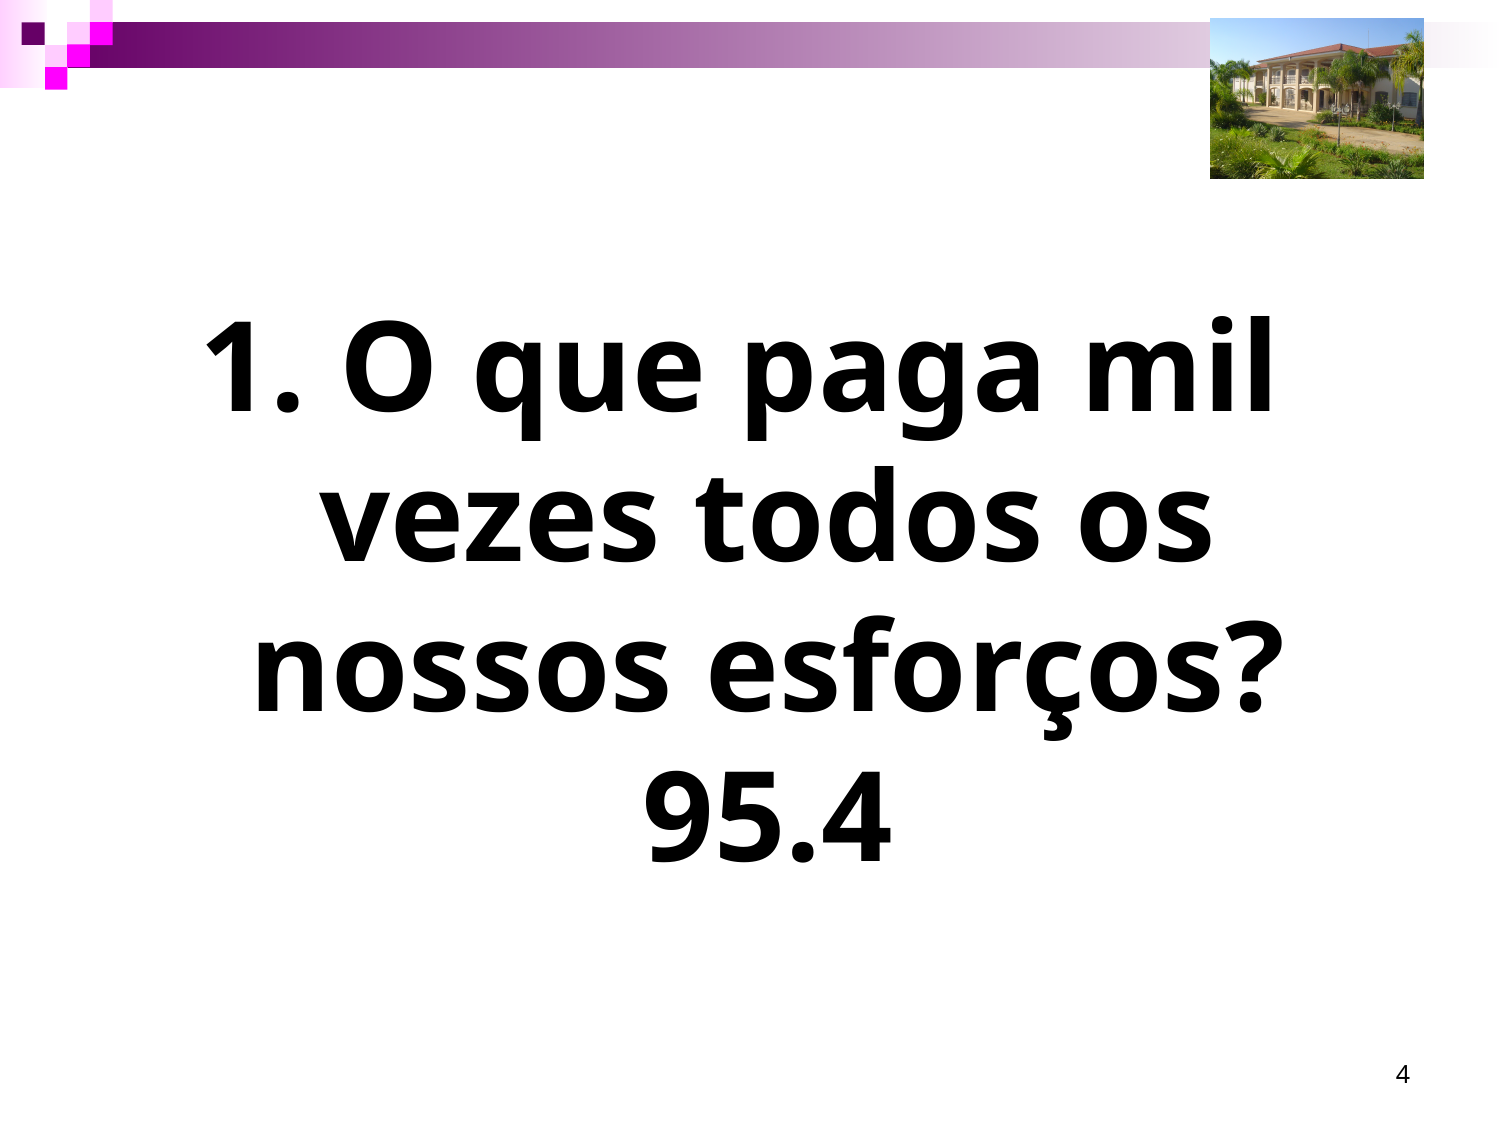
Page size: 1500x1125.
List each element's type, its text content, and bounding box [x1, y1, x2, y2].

list 1. O que paga mil vezes todos os nossos esforços? 95.4 [64, 278, 1415, 917]
slide_number 4 [1074, 1025, 1425, 1100]
picture [1210, 18, 1424, 179]
